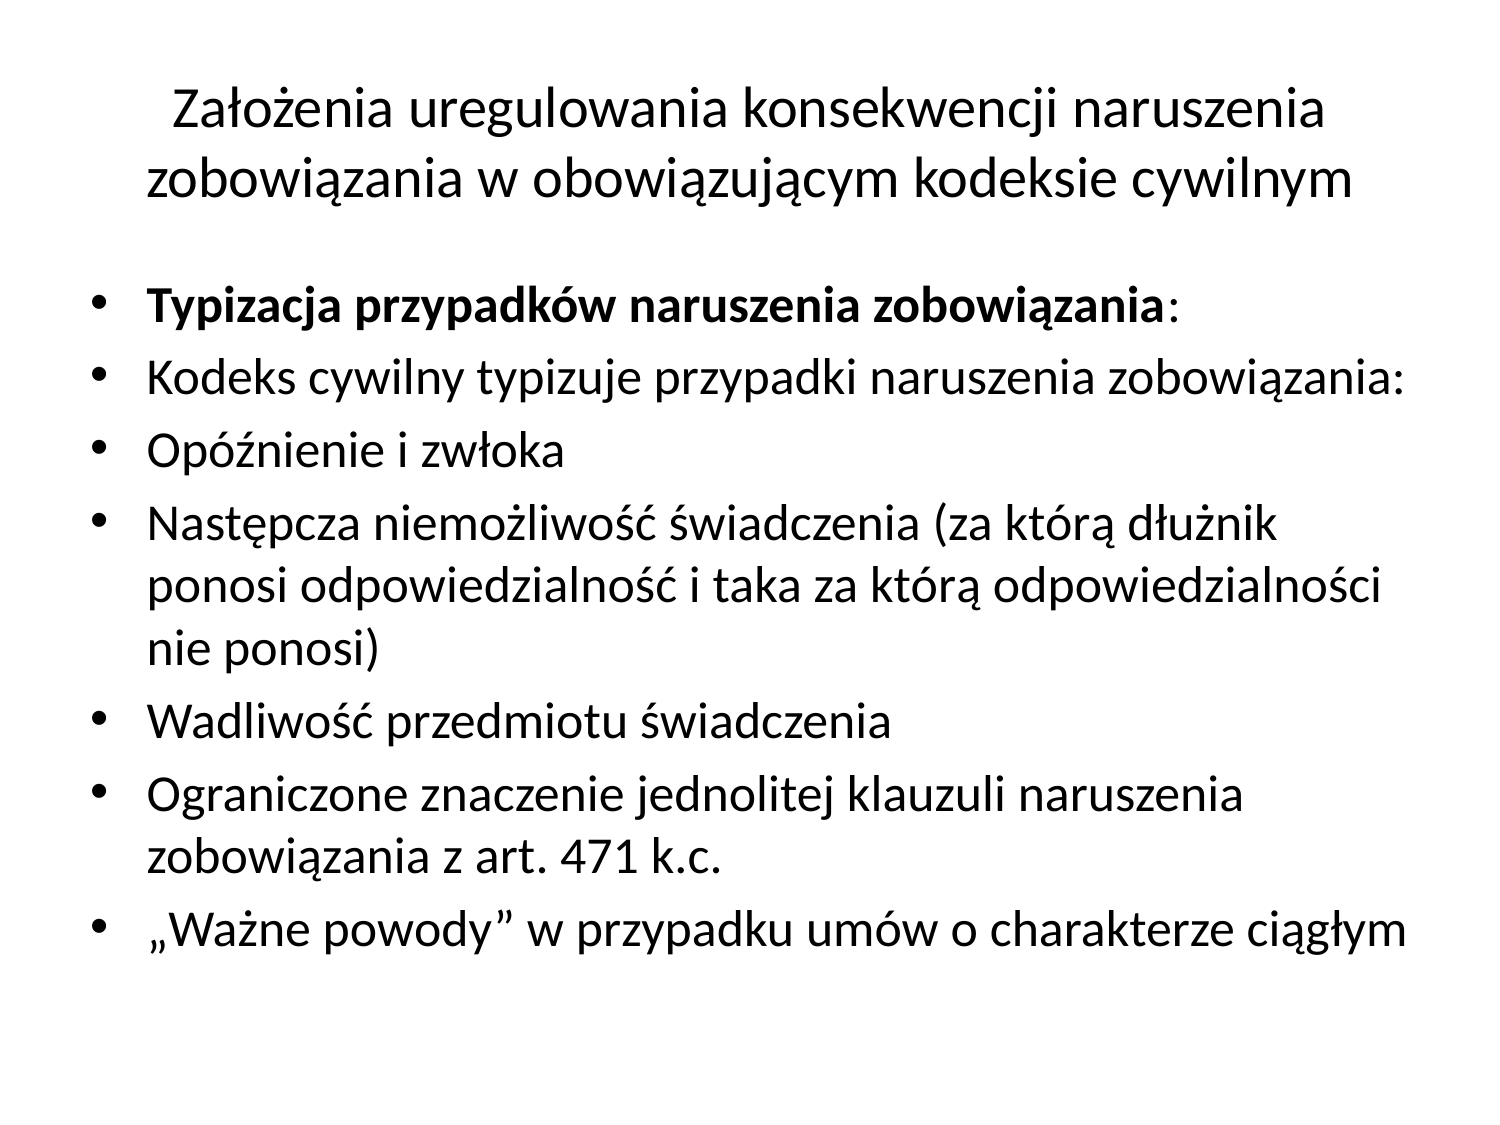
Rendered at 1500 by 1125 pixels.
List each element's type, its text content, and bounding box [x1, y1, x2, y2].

list Typizacja przypadków naruszenia zobowiązania: Kodeks cywilny typizuje przypadki naruszenia zobowiązania: Opóźnienie i zwłoka Następcza niemożliwość świadczenia (za którą dłużnik ponosi odpowiedzialność i taka za którą odpowiedzialności nie ponosi) Wadliwość przedmiotu świadczenia Ograniczone znaczenie jednolitej klauzuli naruszenia zobowiązania z art. 471 k.c. „Ważne powody” w przypadku umów o charakterze ciągłym [75, 262, 1425, 1005]
title Założenia uregulowania konsekwencji naruszenia zobowiązania w obowiązującym kodeksie cywilnym [75, 45, 1425, 233]
